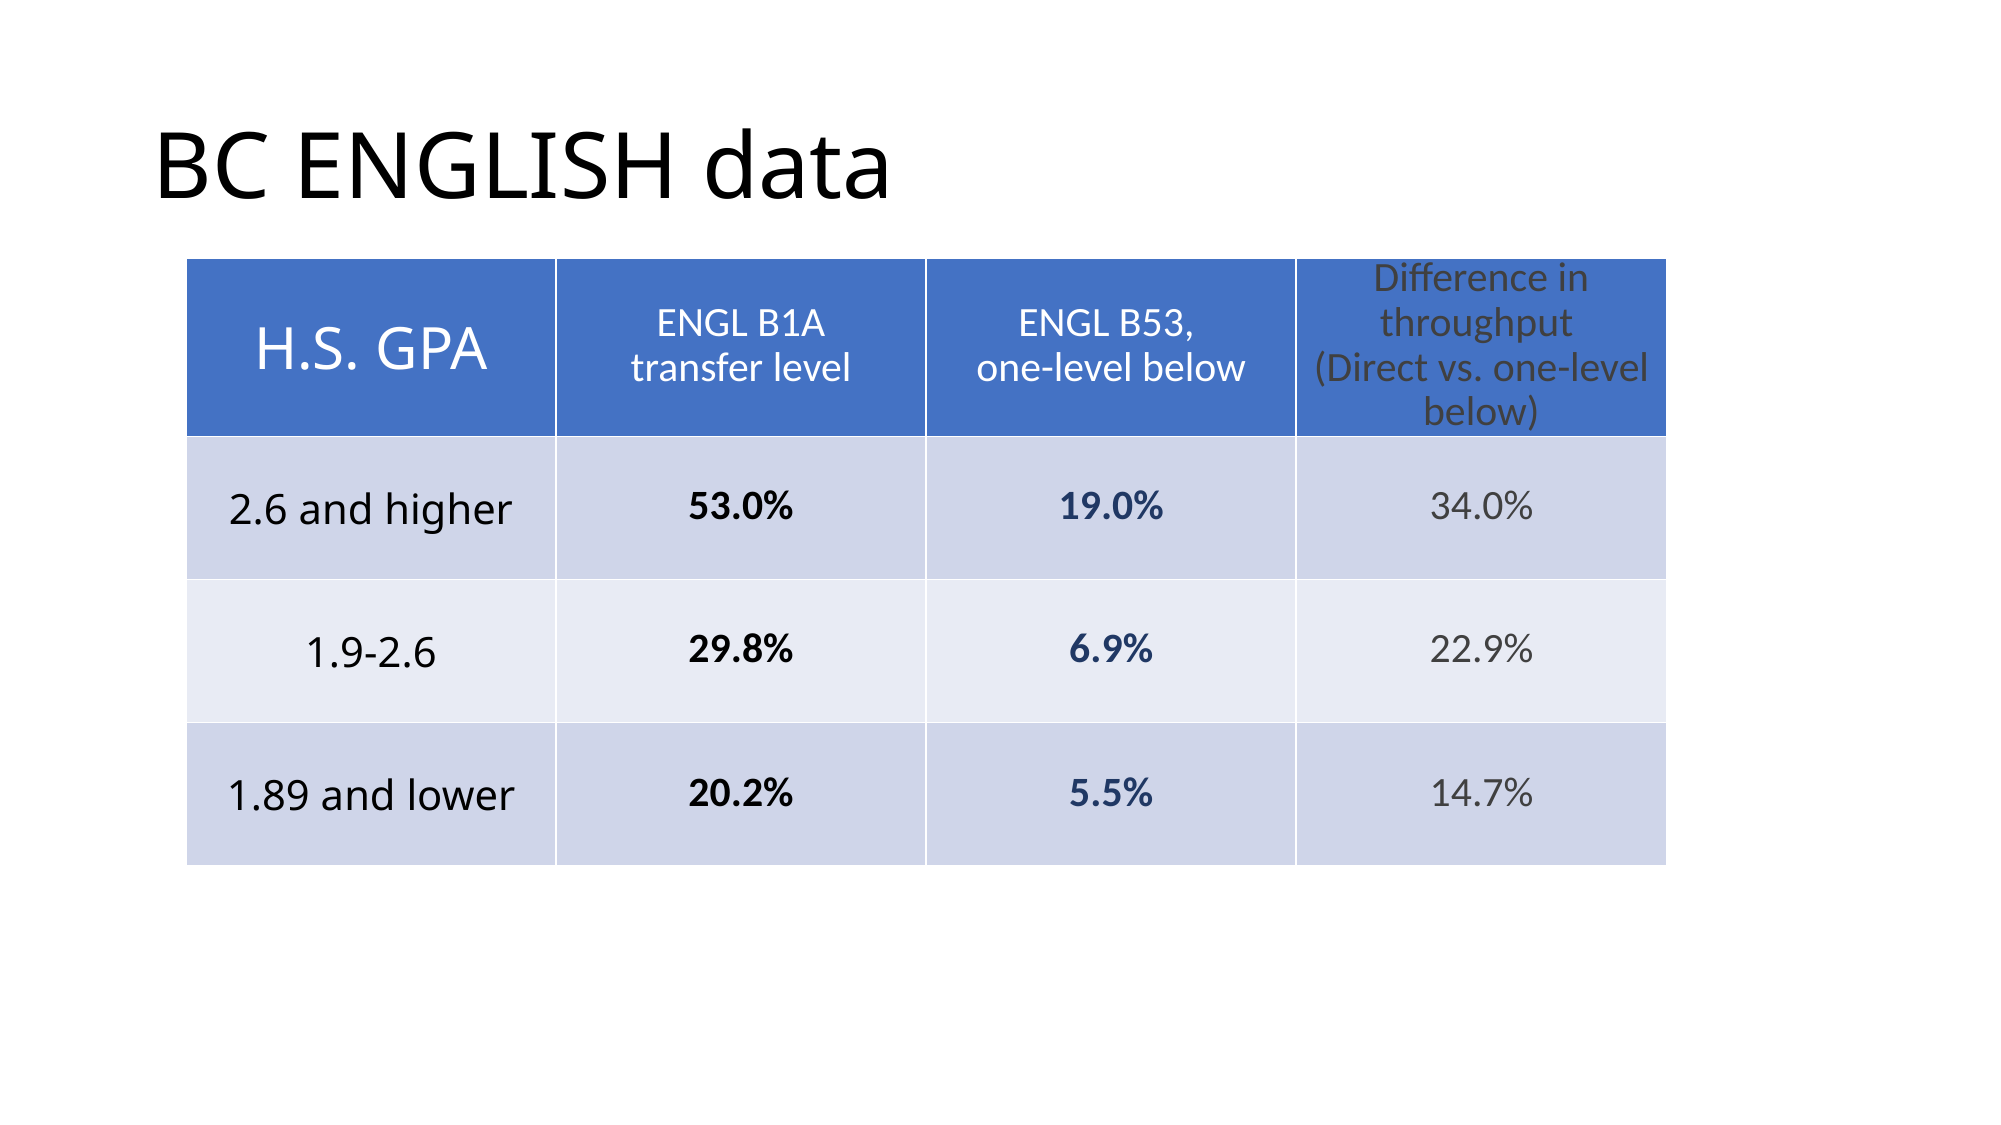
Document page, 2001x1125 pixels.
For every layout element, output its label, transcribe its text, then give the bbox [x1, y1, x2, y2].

table_header H.S. GPA [187, 259, 555, 436]
table_cell 20.2% [557, 723, 925, 865]
table_header Difference in throughput (Direct vs. one-level below) [1297, 259, 1666, 436]
table_cell 19.0% [927, 437, 1295, 579]
table_header ENGL B53, one-level below [927, 259, 1295, 436]
table_cell 53.0% [557, 437, 925, 579]
table_cell 29.8% [557, 580, 925, 722]
table_cell 2.6 and higher [187, 437, 555, 579]
table_cell 14.7% [1297, 723, 1666, 865]
table_header ENGL B1A transfer level [557, 259, 925, 436]
table_cell 34.0% [1297, 437, 1666, 579]
table_cell 1.89 and lower [187, 723, 555, 865]
title BC ENGLISH data [137, 59, 1863, 278]
table_cell 6.9% [927, 580, 1295, 722]
table_cell 22.9% [1297, 580, 1666, 722]
table_cell 5.5% [927, 723, 1295, 865]
table_cell 1.9-2.6 [187, 580, 555, 722]
